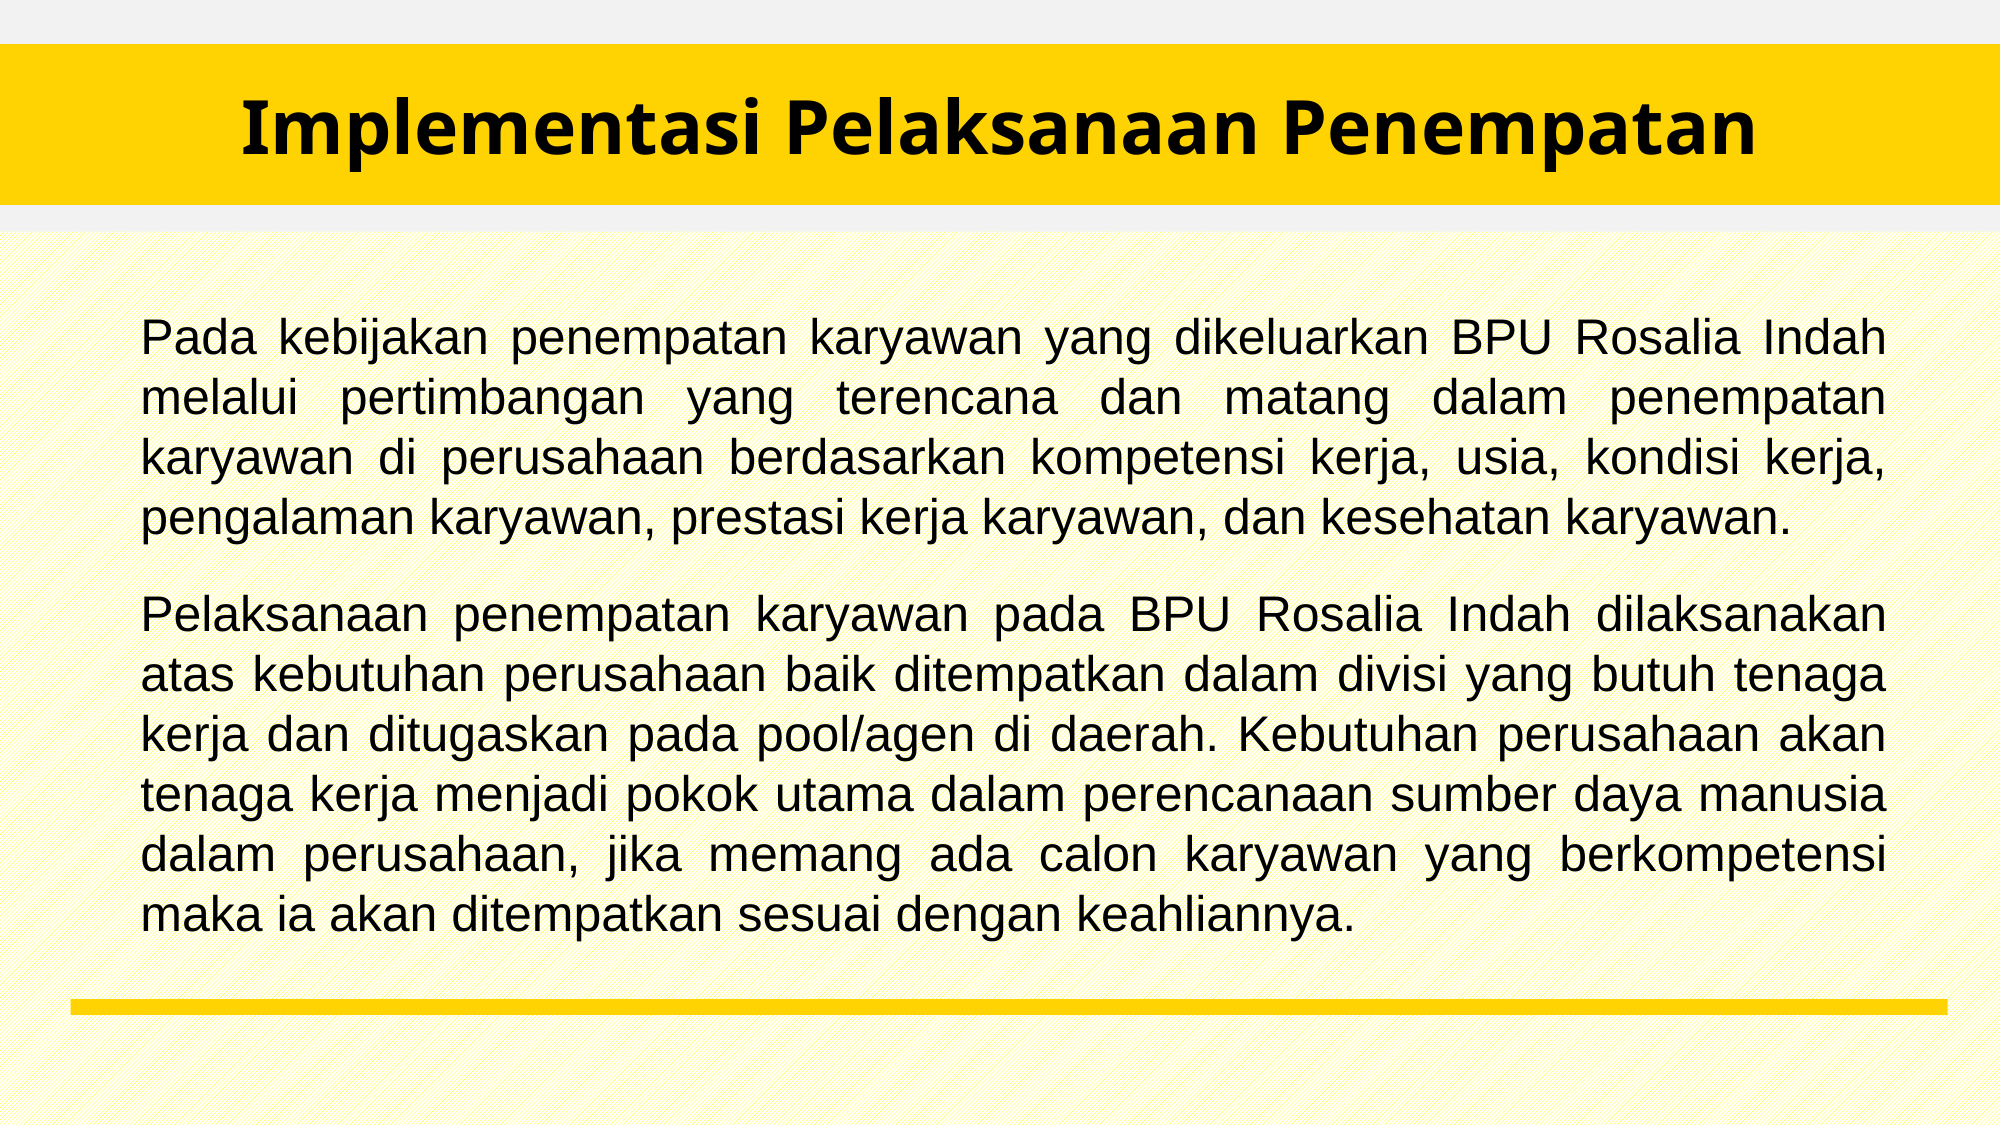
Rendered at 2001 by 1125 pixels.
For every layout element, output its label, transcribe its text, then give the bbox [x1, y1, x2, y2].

text_box Pada kebijakan penempatan karyawan yang dikeluarkan BPU Rosalia Indah melalui pertimbangan yang terencana dan matang dalam penempatan karyawan di perusahaan berdasarkan kompetensi kerja, usia, kondisi kerja, pengalaman karyawan, prestasi kerja karyawan, dan kesehatan karyawan. [125, 297, 1903, 552]
text_box Implementasi Pelaksanaan Penempatan [0, 44, 2000, 205]
text_box [70, 998, 1949, 1016]
text_box Pelaksanaan penempatan karyawan pada BPU Rosalia Indah dilaksanakan atas kebutuhan perusahaan baik ditempatkan dalam divisi yang butuh tenaga kerja dan ditugaskan pada pool/agen di daerah. Kebutuhan perusahaan akan tenaga kerja menjadi pokok utama dalam perencanaan sumber daya manusia dalam perusahaan, jika memang ada calon karyawan yang berkompetensi maka ia akan ditempatkan sesuai dengan keahliannya. [125, 573, 1903, 949]
